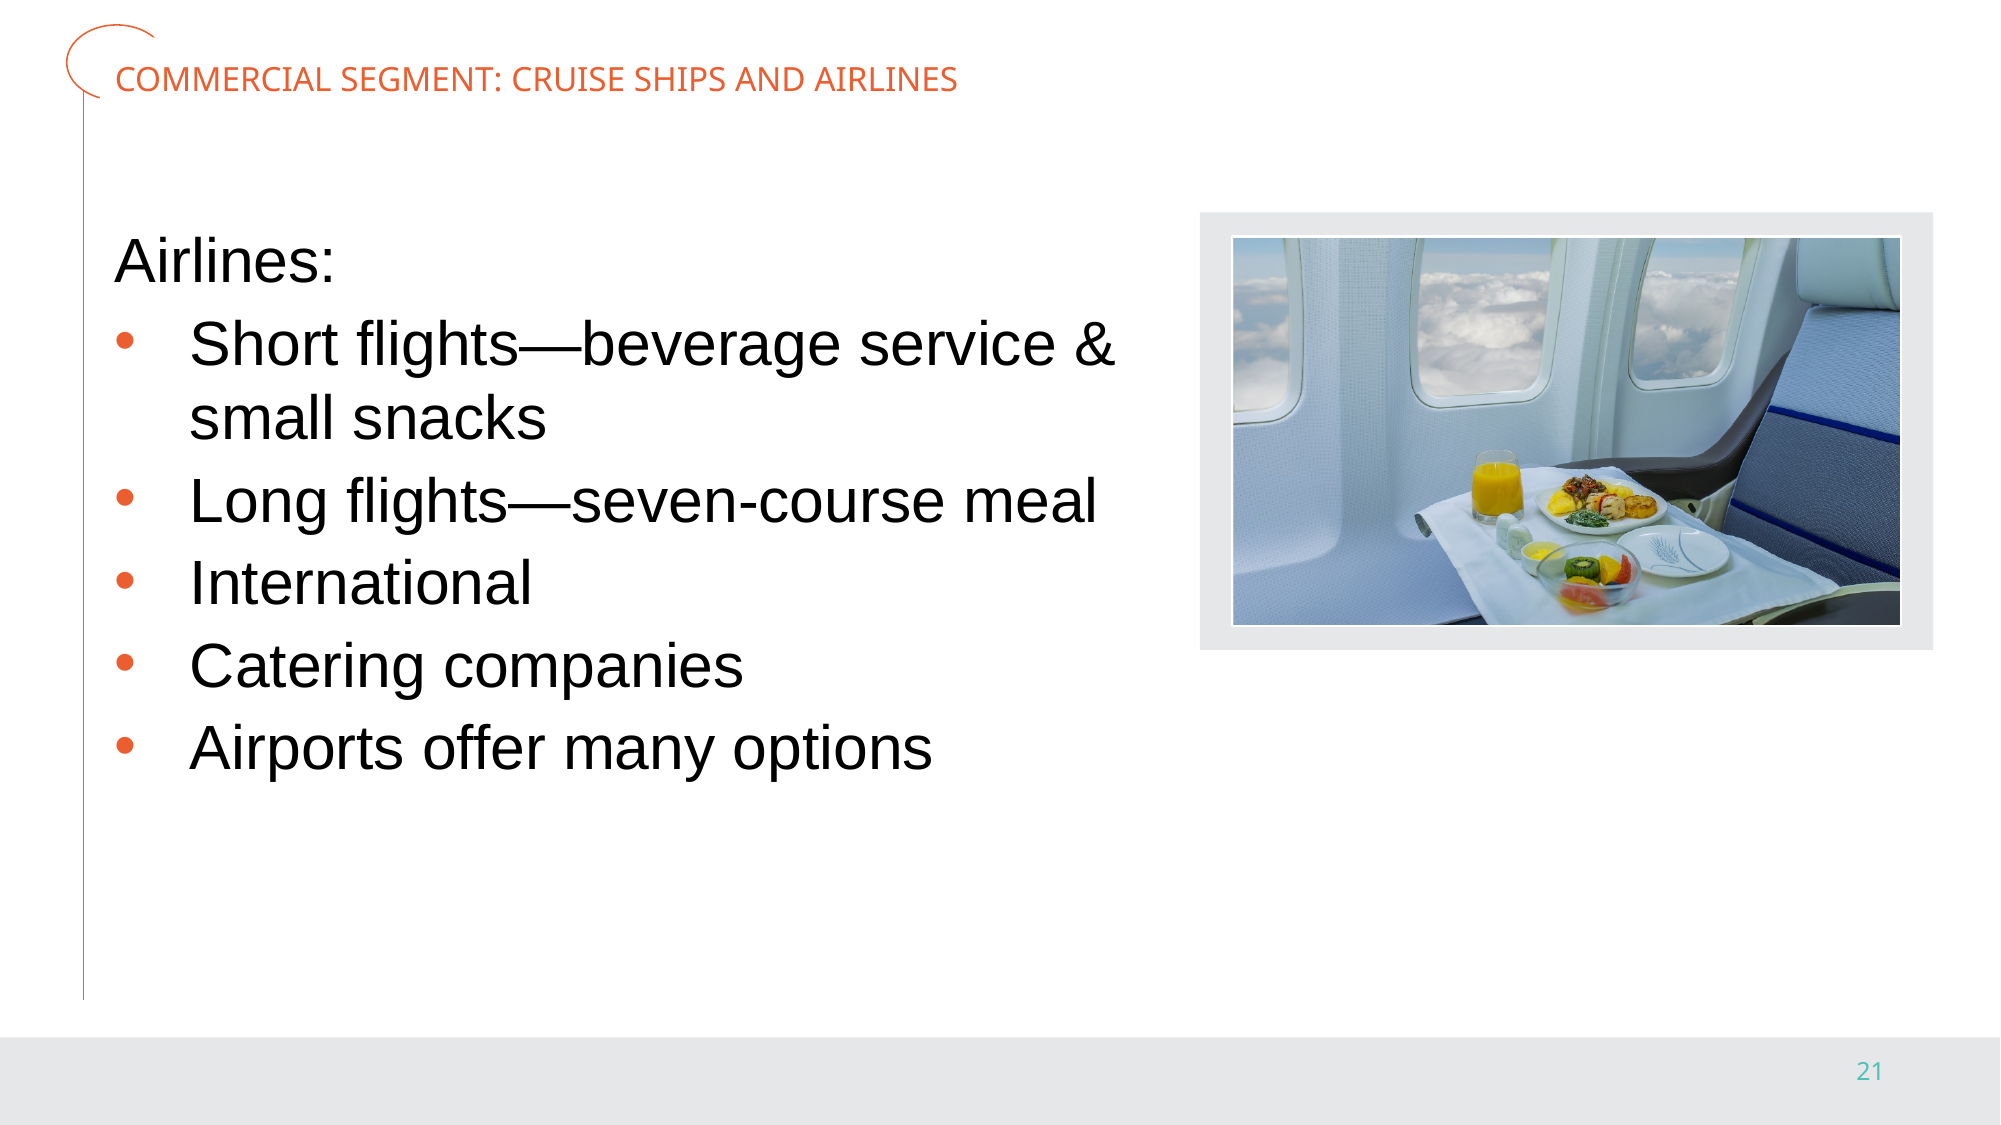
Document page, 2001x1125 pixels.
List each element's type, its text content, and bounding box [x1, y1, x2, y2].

list Airlines: Short flights—beverage service & small snacks Long flights—seven-course meal International Catering companies Airports offer many options [99, 212, 1167, 1000]
title COMMERCIAL SEGMENT: CRUISE SHIPS AND AIRLINES [99, 45, 1900, 125]
picture [1233, 237, 1901, 626]
slide_number ‹#› [1433, 1042, 1900, 1103]
